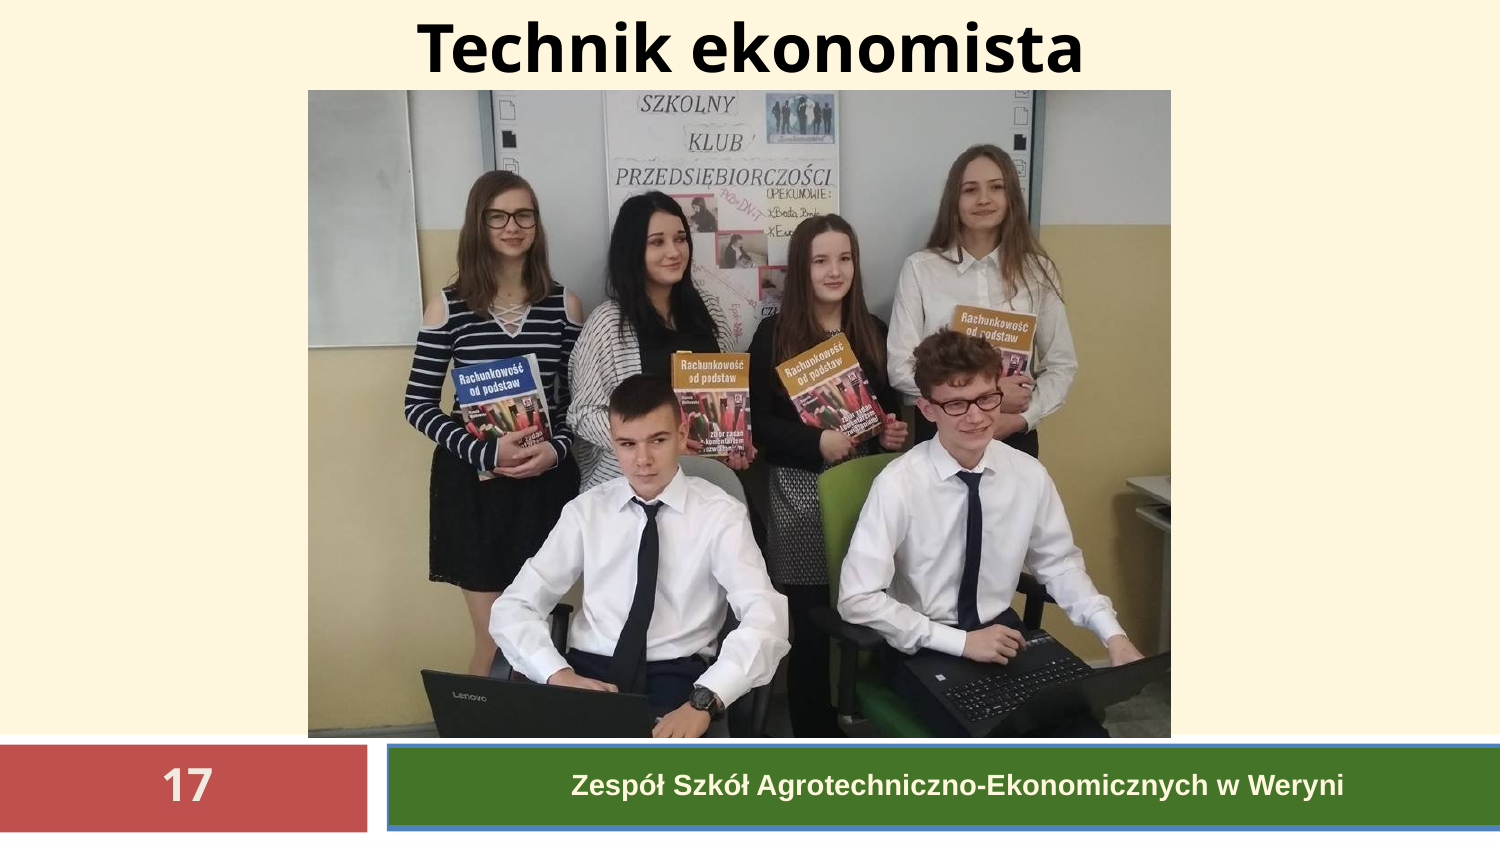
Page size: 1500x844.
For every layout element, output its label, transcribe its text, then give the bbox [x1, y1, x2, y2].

slide_number 17 [118, 763, 256, 810]
picture [307, 90, 1171, 738]
title Technik ekonomista [66, 0, 1436, 91]
